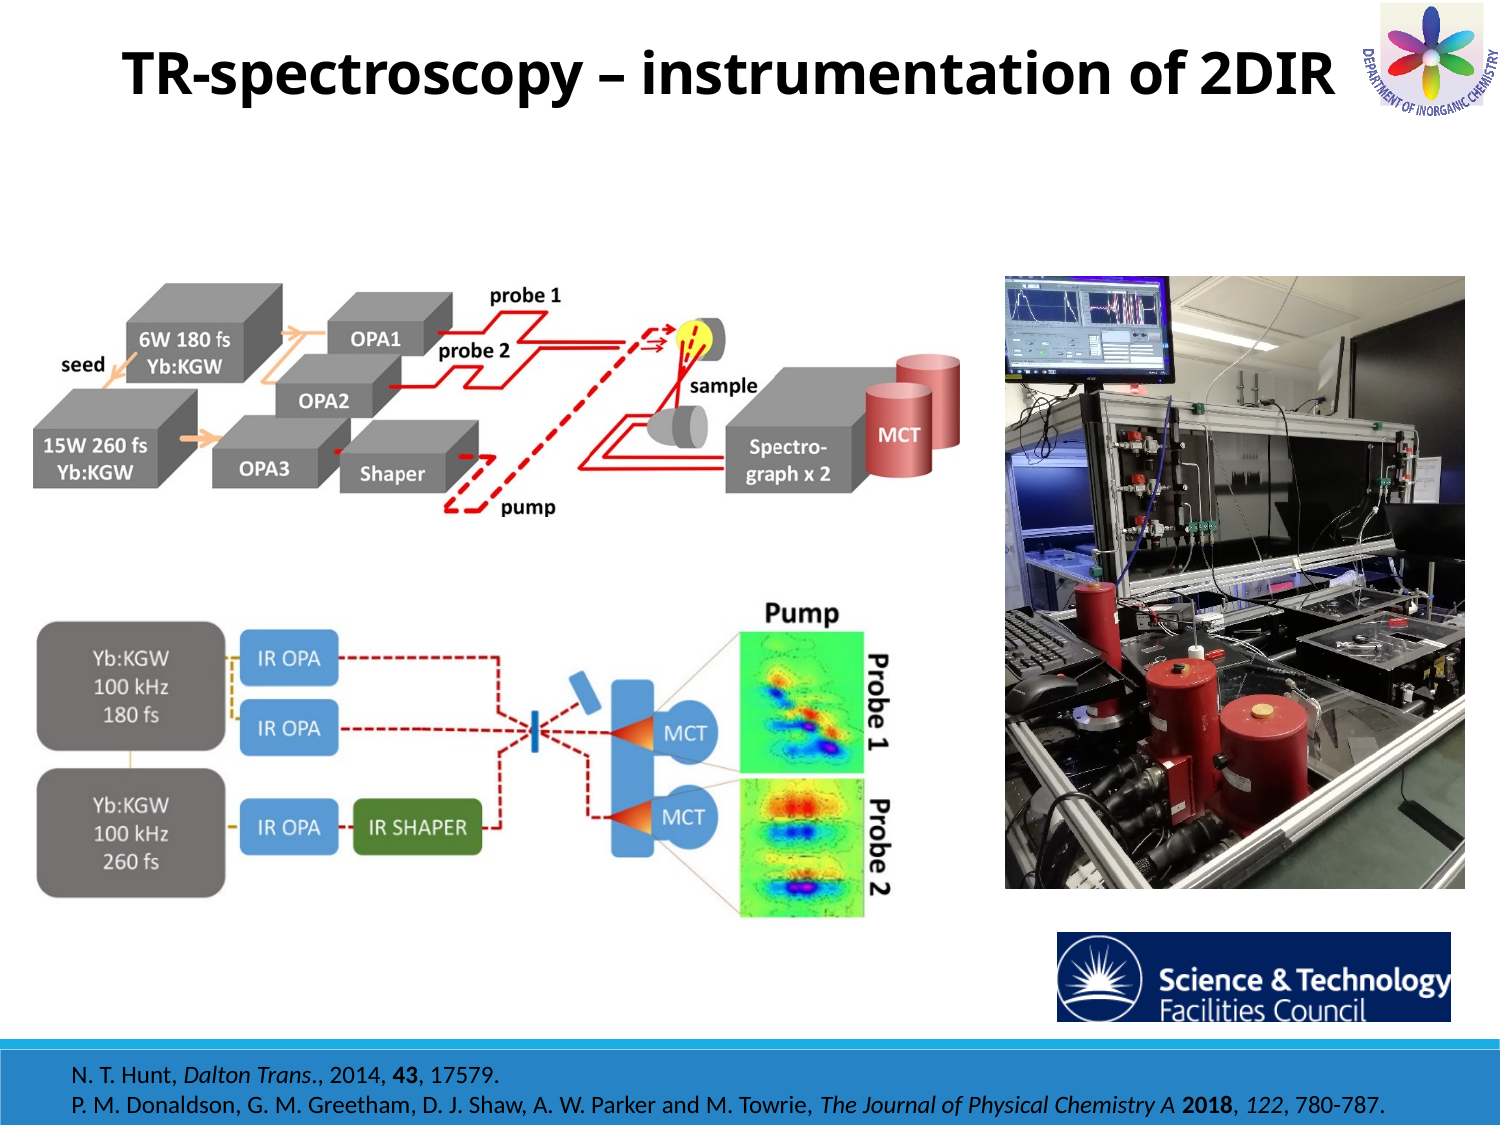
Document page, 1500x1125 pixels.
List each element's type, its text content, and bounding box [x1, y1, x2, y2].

picture [1056, 931, 1452, 1023]
text_box N. T. Hunt, Dalton Trans., 2014, 43, 17579. P. M. Donaldson, G. M. Greetham, D. J. Shaw, A. W. Parker and M. Towrie, The Journal of Physical Chemistry A 2018, 122, 780-787. [56, 1051, 1401, 1125]
picture [1363, 2, 1498, 117]
picture [33, 282, 961, 518]
title TR-spectroscopy – instrumentation of 2DIR [68, 4, 1361, 114]
picture [33, 599, 896, 922]
picture [1005, 276, 1466, 889]
